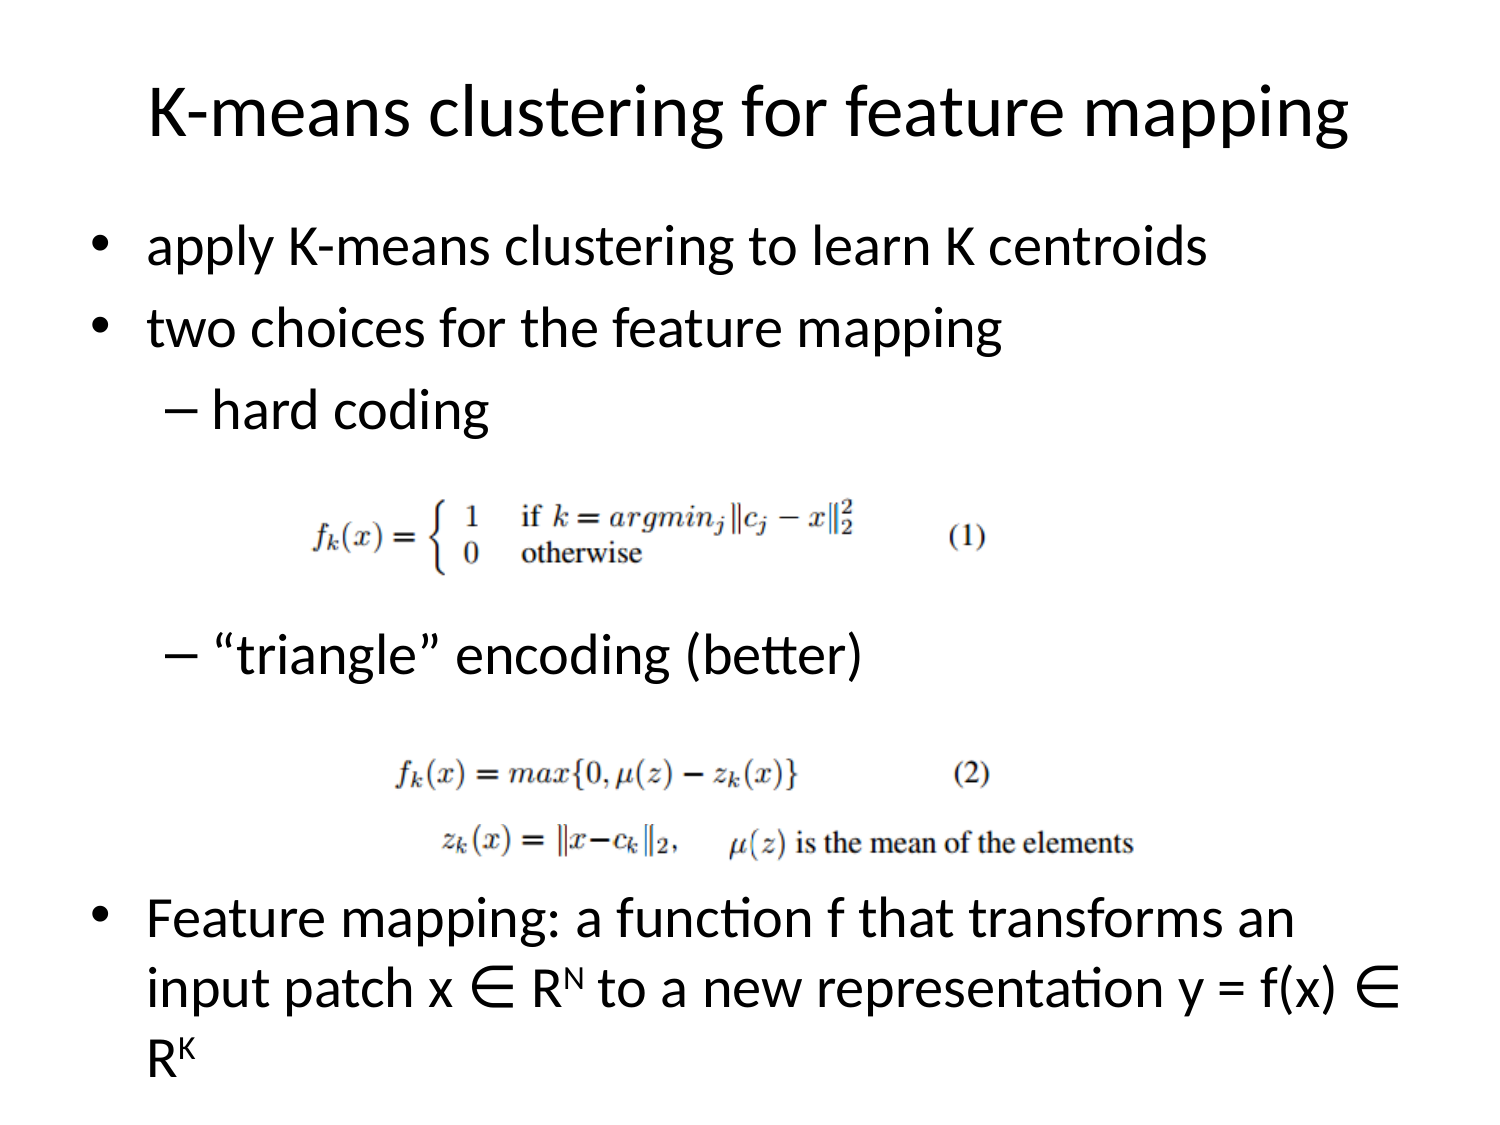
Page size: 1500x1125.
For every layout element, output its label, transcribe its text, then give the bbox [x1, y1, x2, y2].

picture [287, 487, 1030, 588]
picture [726, 824, 1140, 866]
list apply K-means clustering to learn K centroids two choices for the feature mapping hard coding “triangle” encoding (better) Feature mapping: a function f that transforms an input patch x ∈ RN to a new representation y = f(x) ∈ RK [75, 200, 1425, 1100]
title K-means clustering for feature mapping [75, 12, 1425, 200]
picture [349, 724, 1007, 808]
picture [436, 824, 683, 860]
